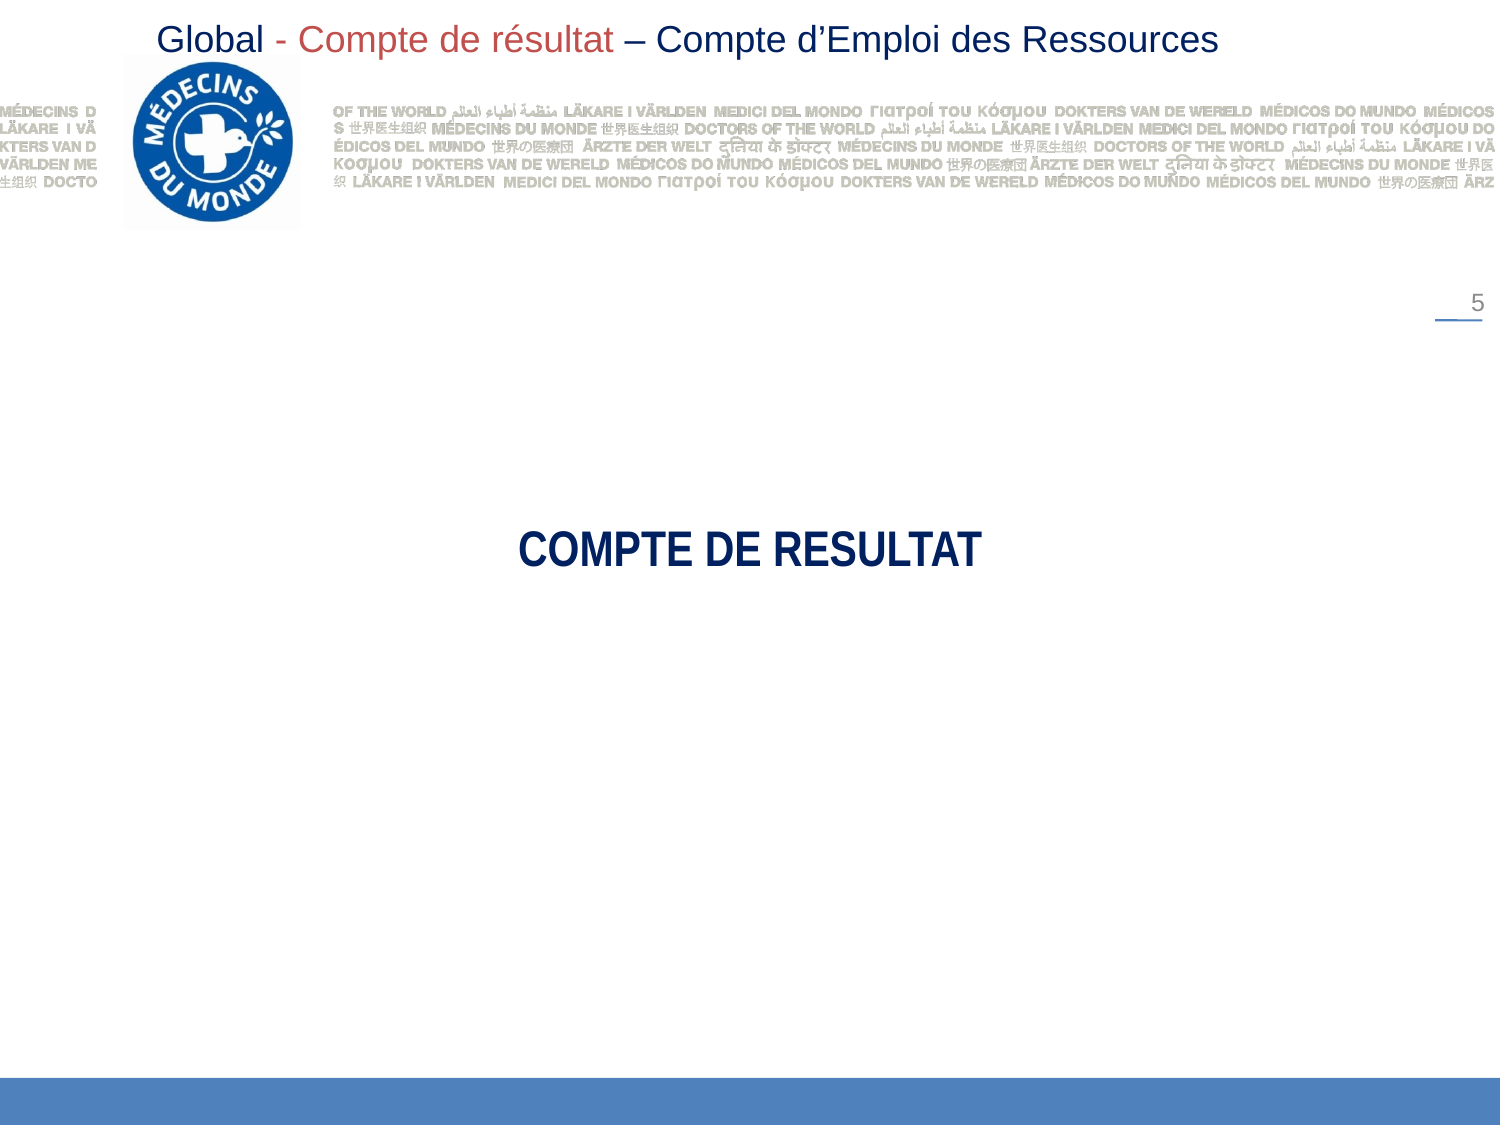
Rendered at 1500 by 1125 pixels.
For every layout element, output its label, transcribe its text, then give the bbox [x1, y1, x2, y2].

picture [0, 54, 1495, 230]
slide_number 5 [1316, 278, 1500, 325]
title COMPTE DE RESULTAT [156, 481, 1344, 612]
text_box Global - Compte de résultat – Compte d’Emploi des Ressources [141, 7, 1500, 67]
